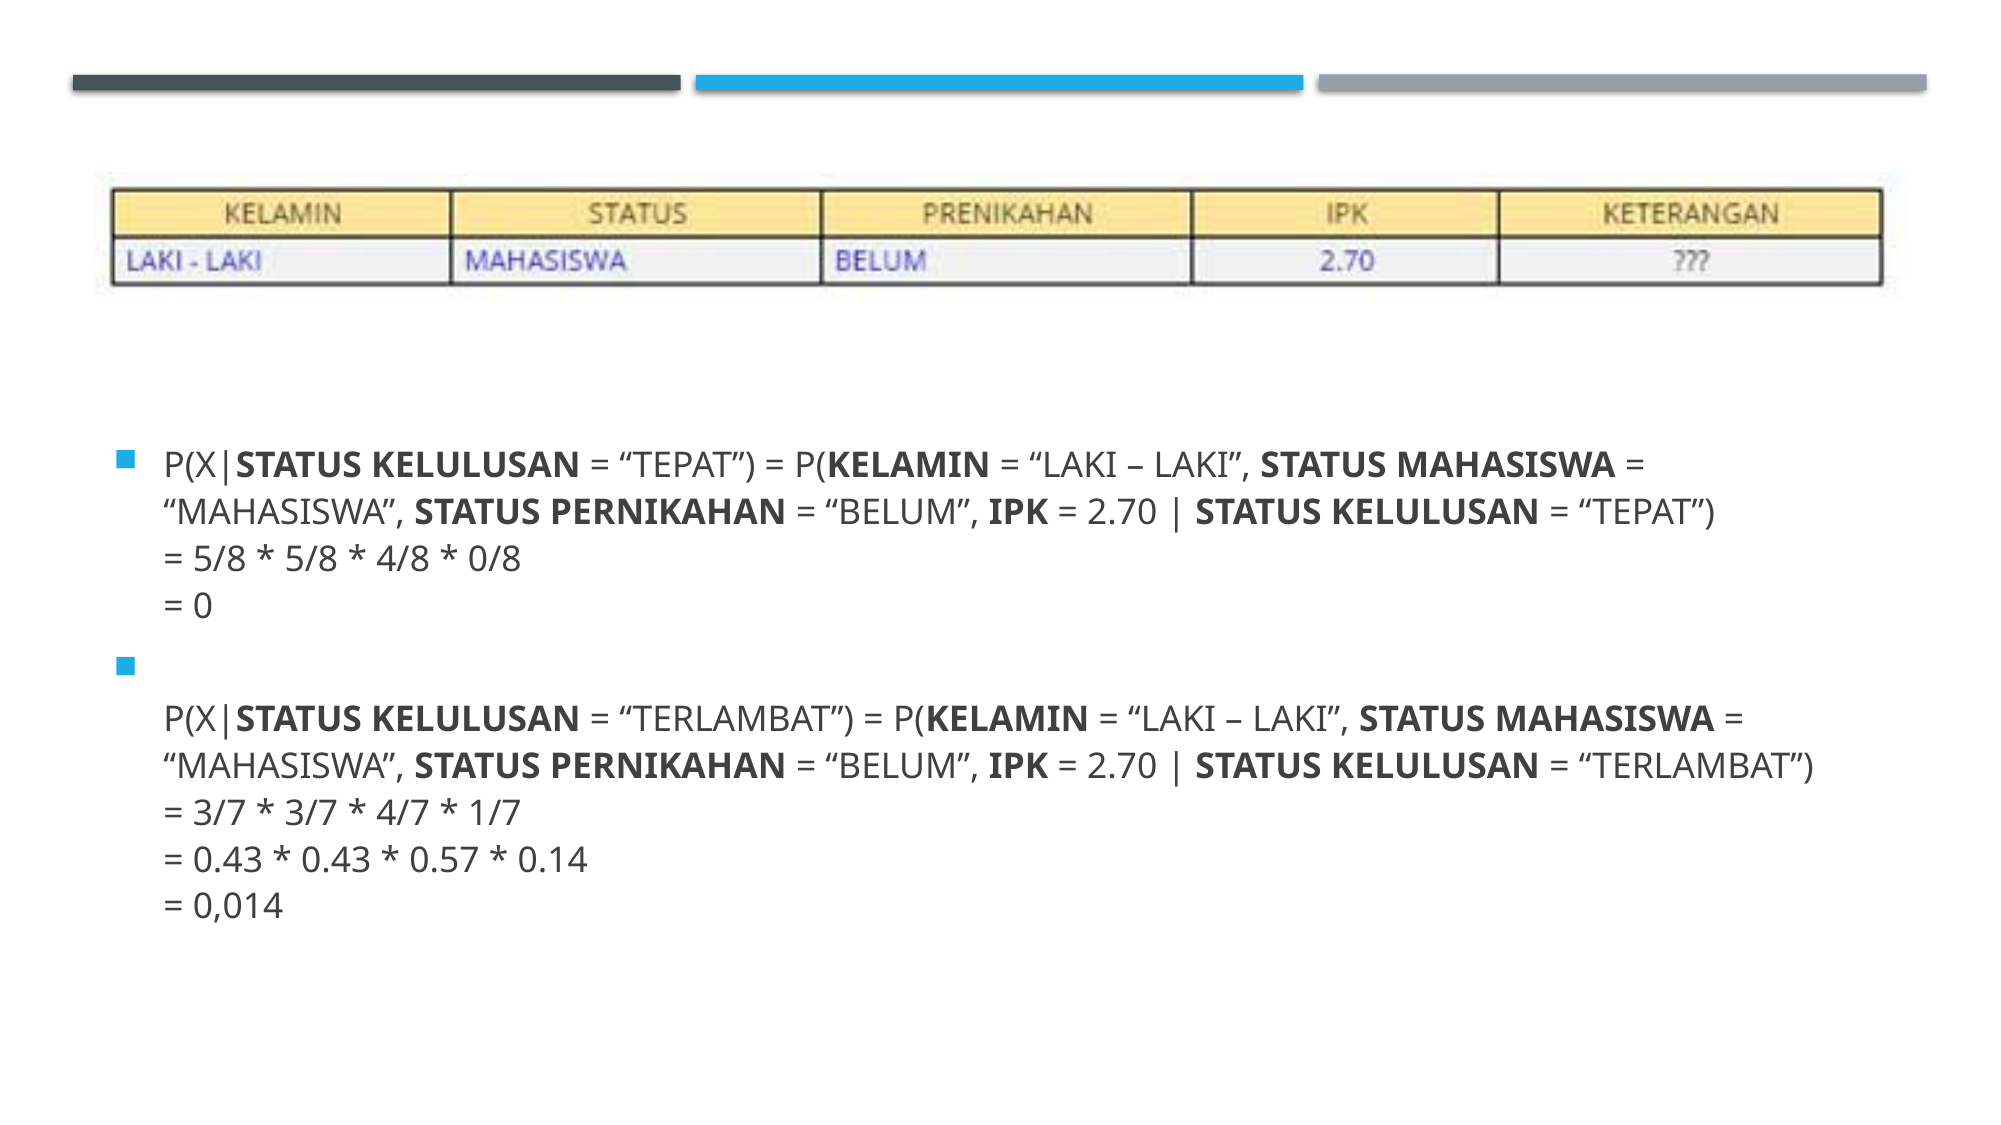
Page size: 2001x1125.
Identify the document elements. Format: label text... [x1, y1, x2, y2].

picture [94, 172, 1908, 311]
list P(X|STATUS KELULUSAN = “TEPAT”) = P(KELAMIN = “LAKI – LAKI”, STATUS MAHASISWA = “MAHASISWA”, STATUS PERNIKAHAN = “BELUM”, IPK = 2.70 | STATUS KELULUSAN = “TEPAT”) = 5/8 * 5/8 * 4/8 * 0/8 = 0 P(X|STATUS KELULUSAN = “TERLAMBAT”) = P(KELAMIN = “LAKI – LAKI”, STATUS MAHASISWA = “MAHASISWA”, STATUS PERNIKAHAN = “BELUM”, IPK = 2.70 | STATUS KELULUSAN = “TERLAMBAT”) = 3/7 * 3/7 * 4/7 * 1/7 = 0.43 * 0.43 * 0.57 * 0.14 = 0,014 [98, 383, 1908, 981]
